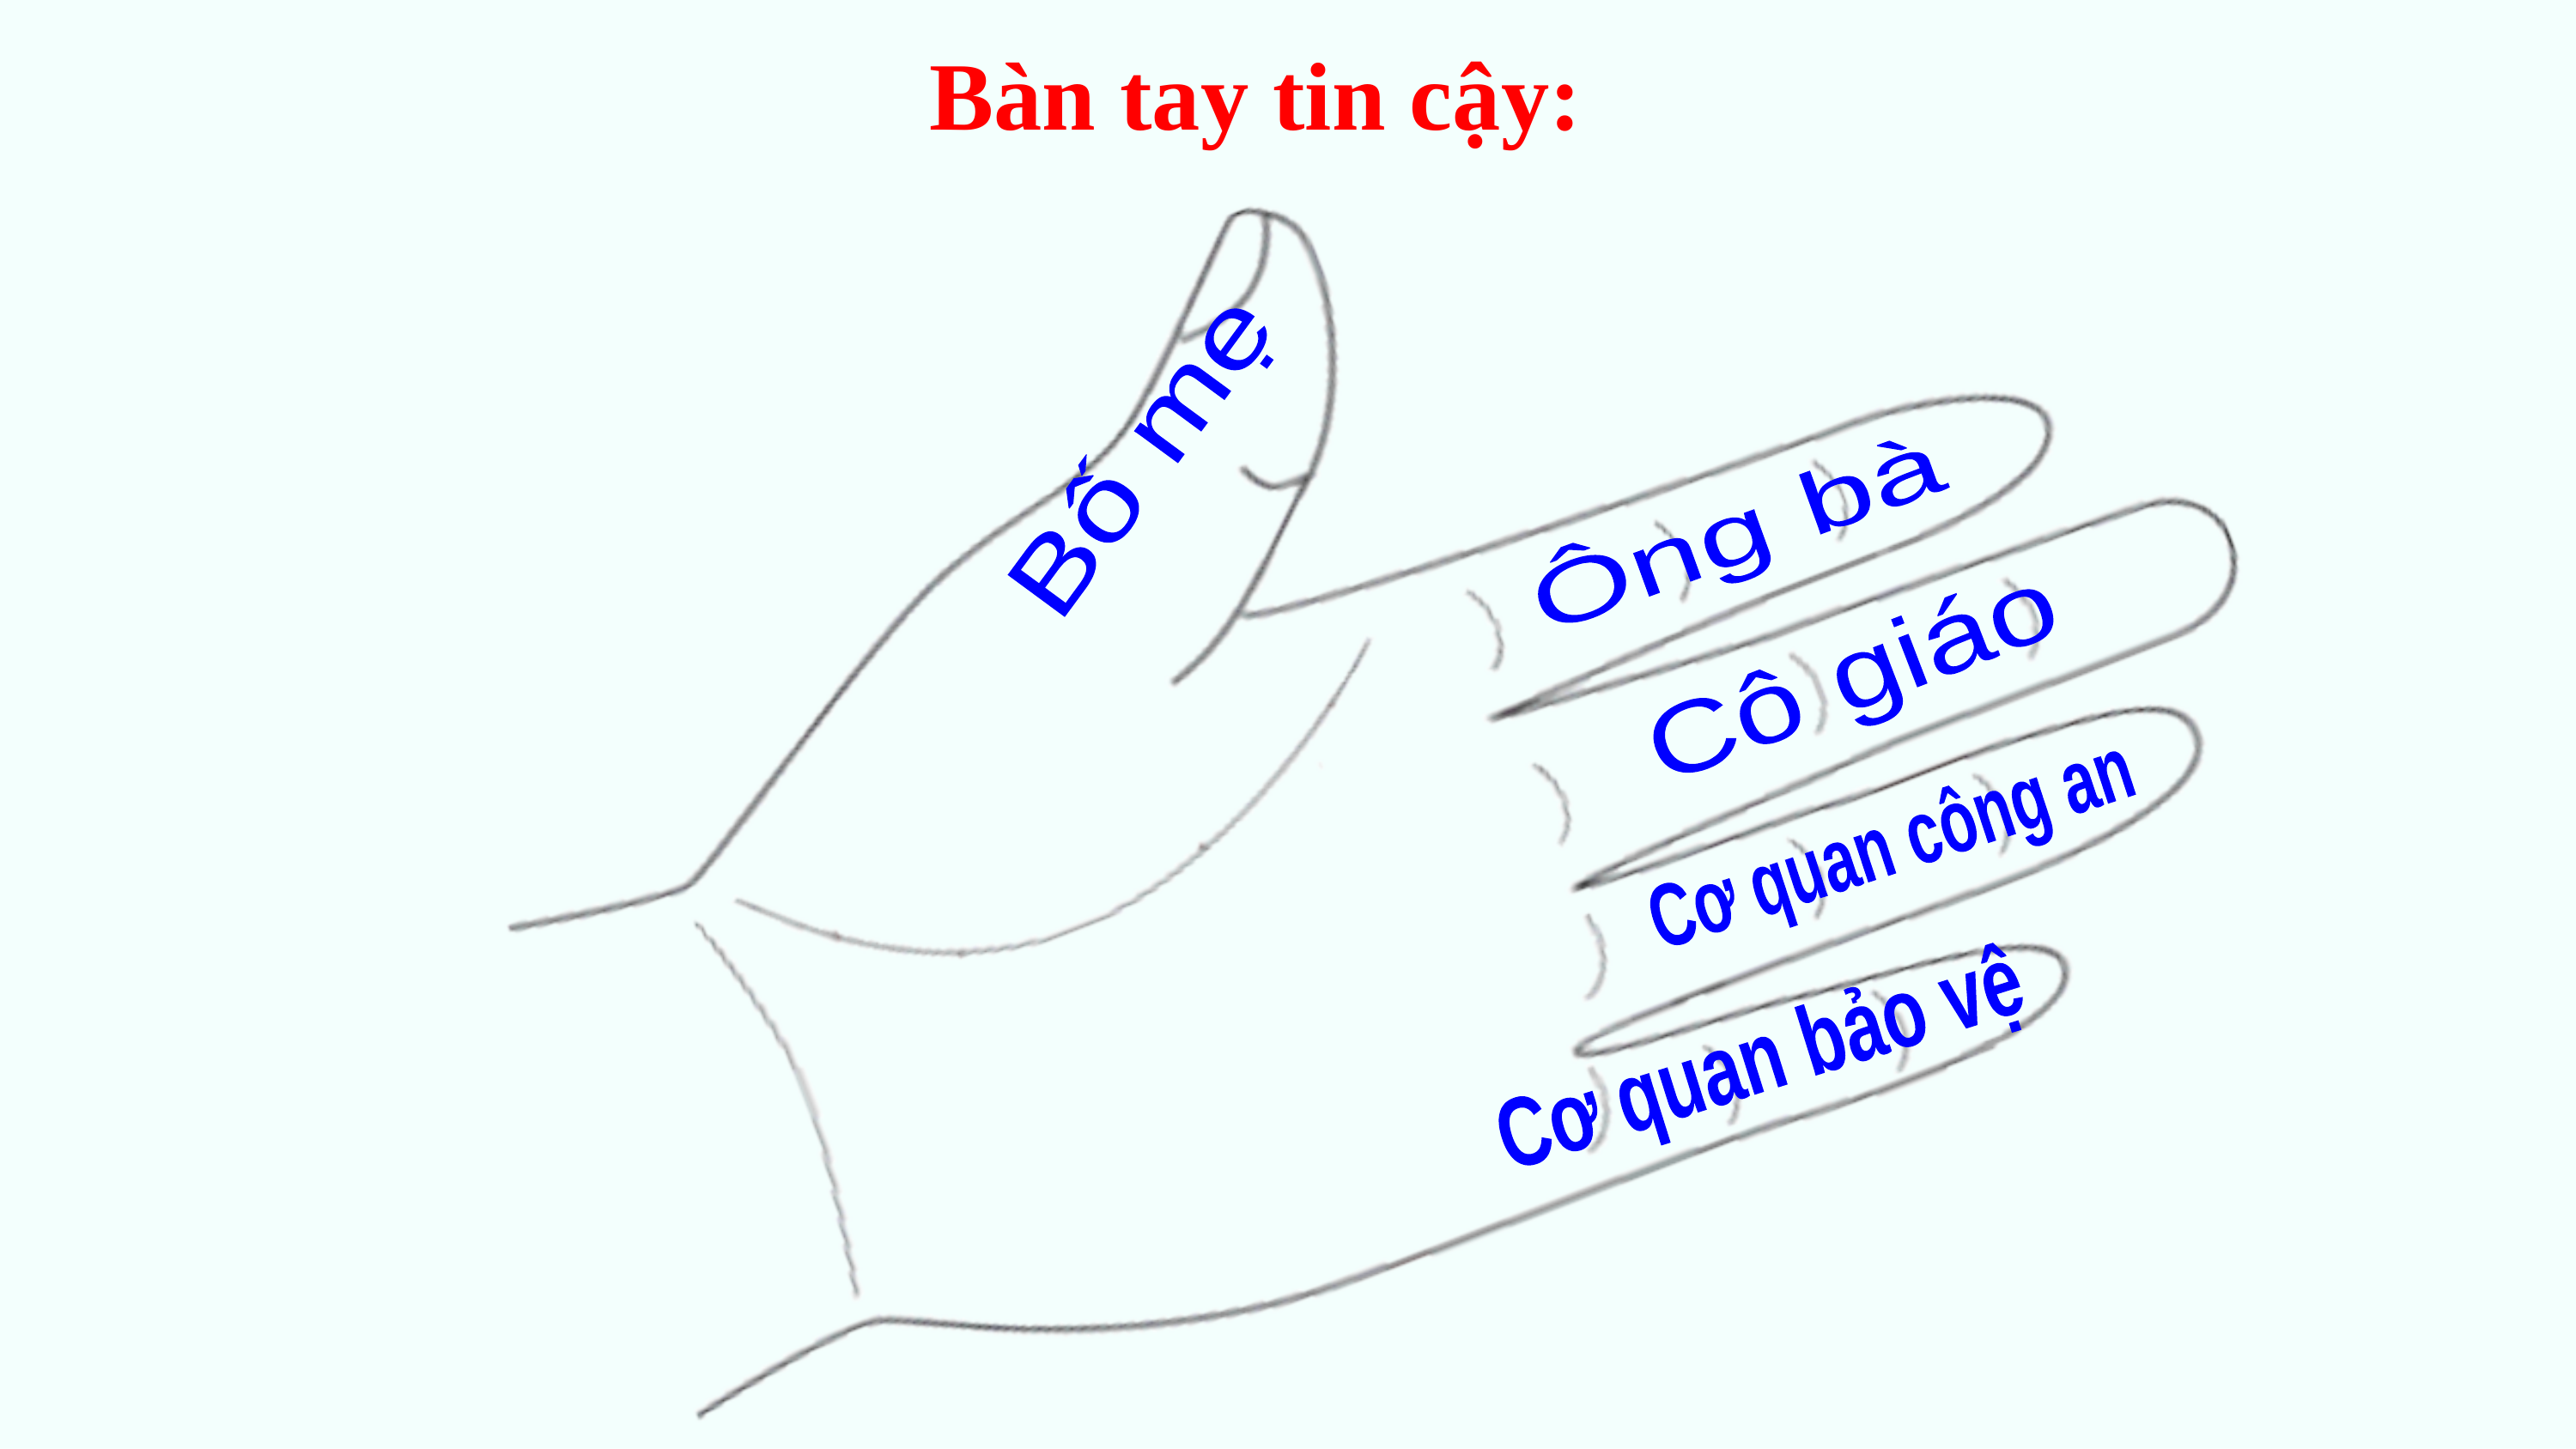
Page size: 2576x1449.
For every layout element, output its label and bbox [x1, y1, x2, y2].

picture [305, 0, 2518, 1449]
